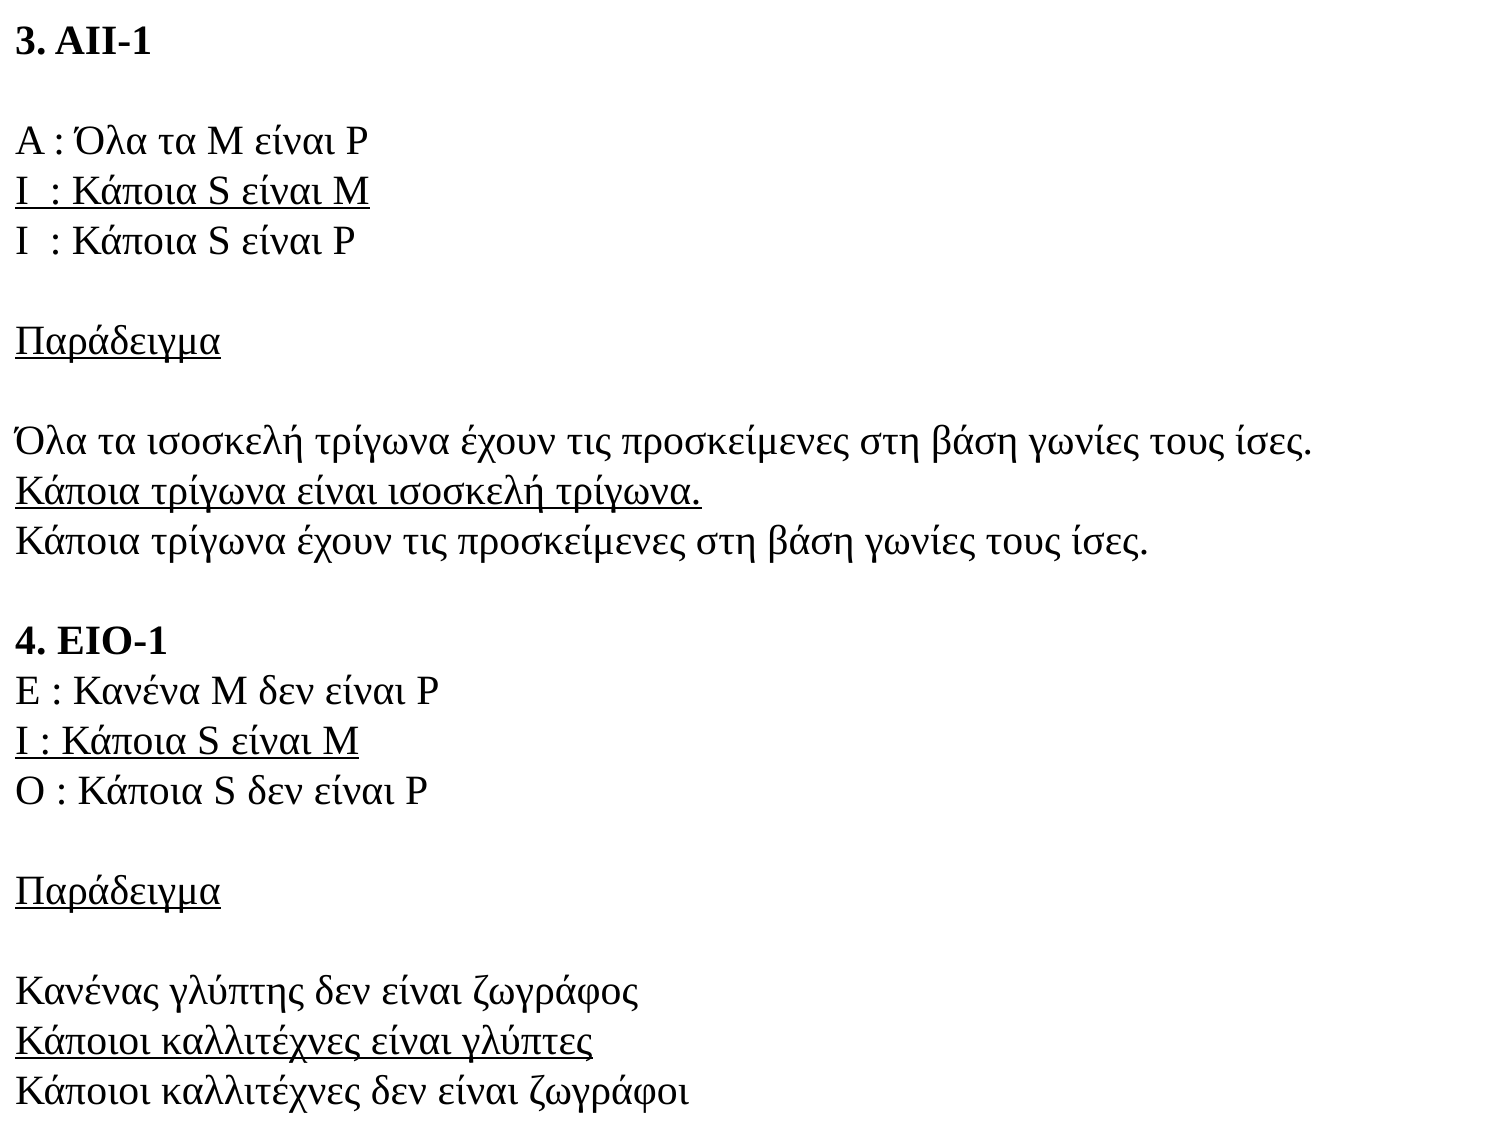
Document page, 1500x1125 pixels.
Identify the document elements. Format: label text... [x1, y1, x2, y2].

text_box 3. ΑΙΙ-1 Α : Όλα τα Μ είναι P Ι : Κάποια S είναι M Ι : Κάποια S είναι P Παράδειγμα Όλα τα ισοσκελή τρίγωνα έχουν τις προσκείμενες στη βάση γωνίες τους ίσες. Κάποια τρίγωνα είναι ισοσκελή τρίγωνα. Κάποια τρίγωνα έχουν τις προσκείμενες στη βάση γωνίες τους ίσες. 4. ΕΙΟ-1 Ε : Κανένα Μ δεν είναι P Ι : Κάποια S είναι M Ο : Κάποια S δεν είναι P Παράδειγμα Κανένας γλύπτης δεν είναι ζωγράφος Κάποιοι καλλιτέχνες είναι γλύπτες Κάποιοι καλλιτέχνες δεν είναι ζωγράφοι [0, 5, 1500, 1121]
